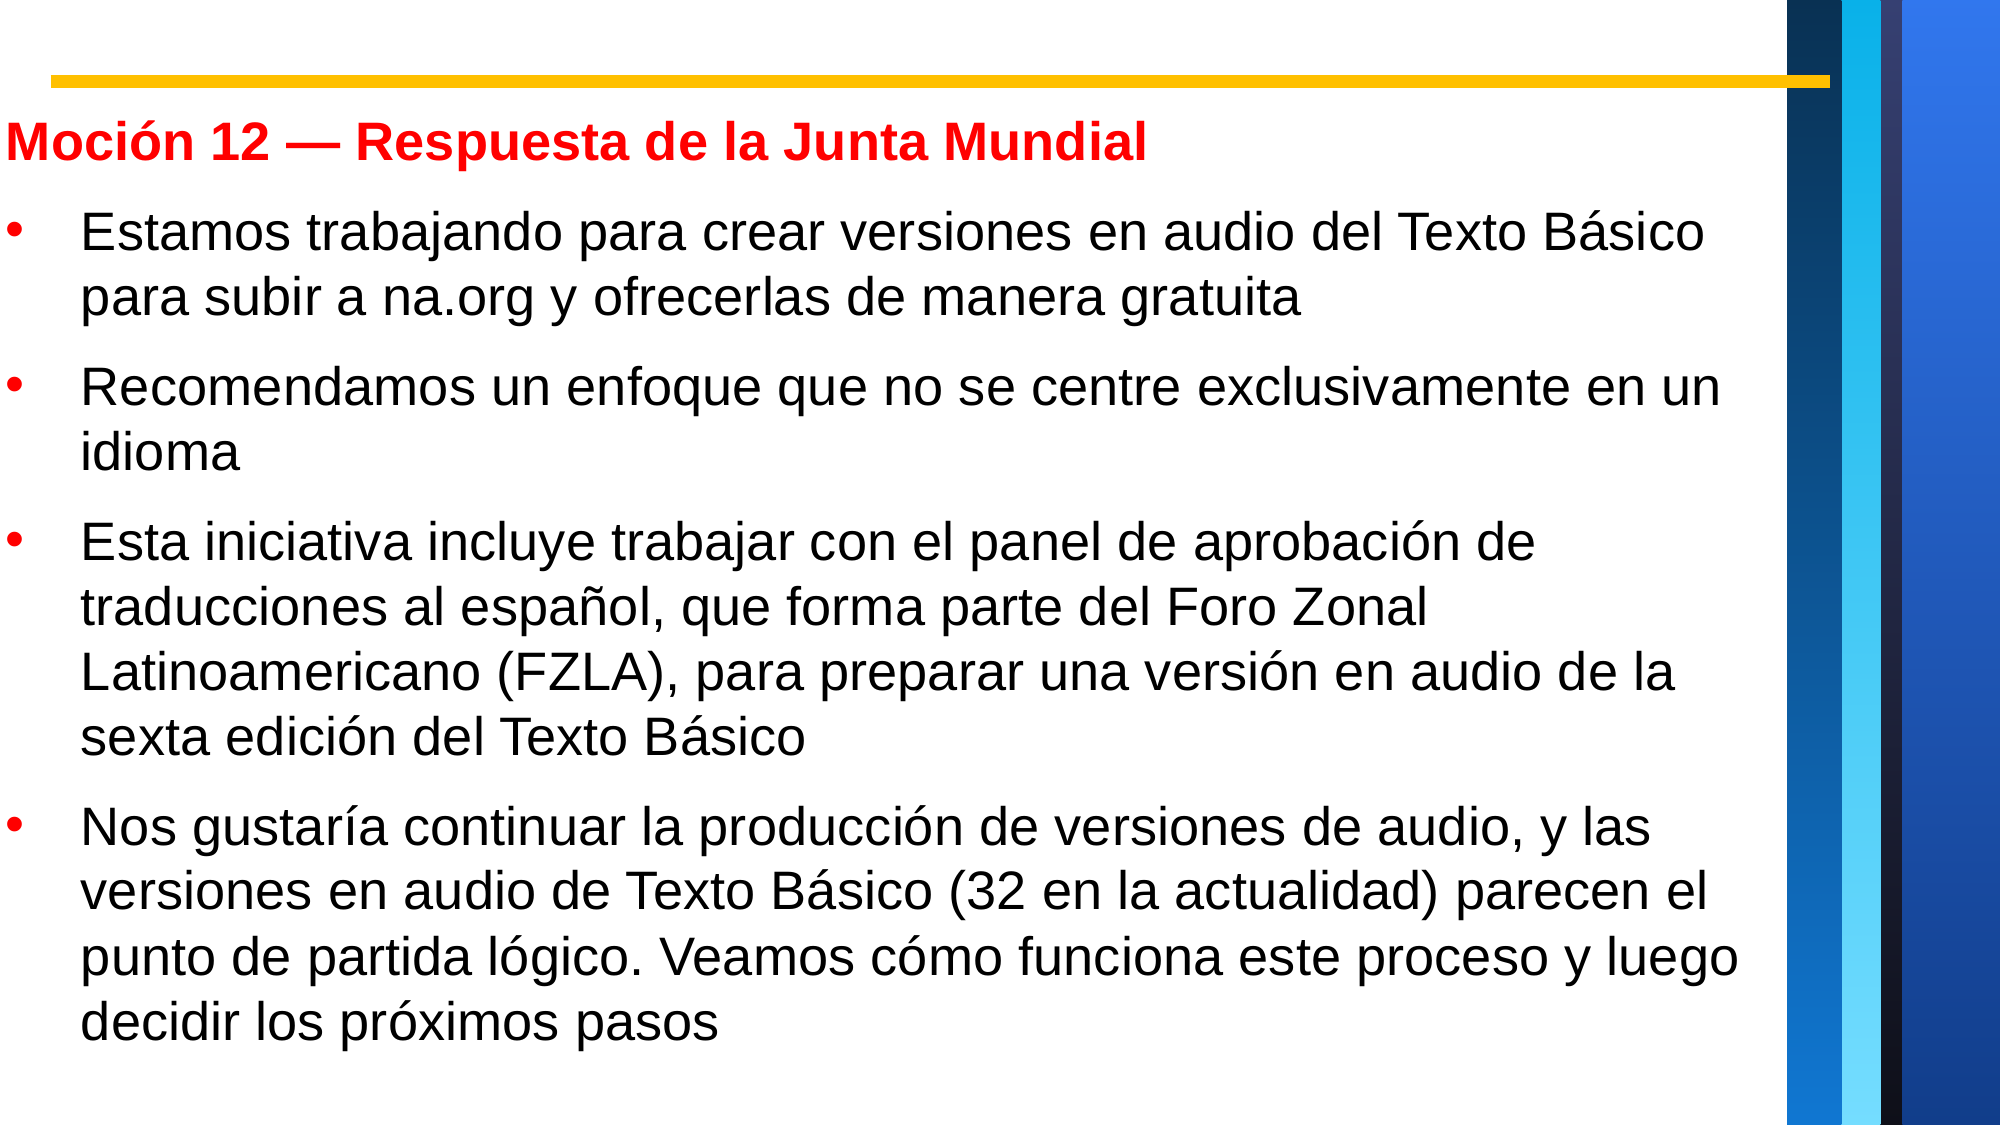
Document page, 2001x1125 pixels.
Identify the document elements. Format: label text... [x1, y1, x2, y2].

text_box Moción 12 — Respuesta de la Junta Mundial Estamos trabajando para crear versiones en audio del Texto Básico para subir a na.org y ofrecerlas de manera gratuita Recomendamos un enfoque que no se centre exclusivamente en un idioma Esta iniciativa incluye trabajar con el panel de aprobación de traducciones al español, que forma parte del Foro Zonal Latinoamericano (FZLA), para preparar una versión en audio de la sexta edición del Texto Básico Nos gustaría continuar la producción de versiones de audio, y las versiones en audio de Texto Básico (32 en la actualidad) parecen el punto de partida lógico. Veamos cómo funciona este proceso y luego decidir los próximos pasos [0, 100, 1780, 1125]
